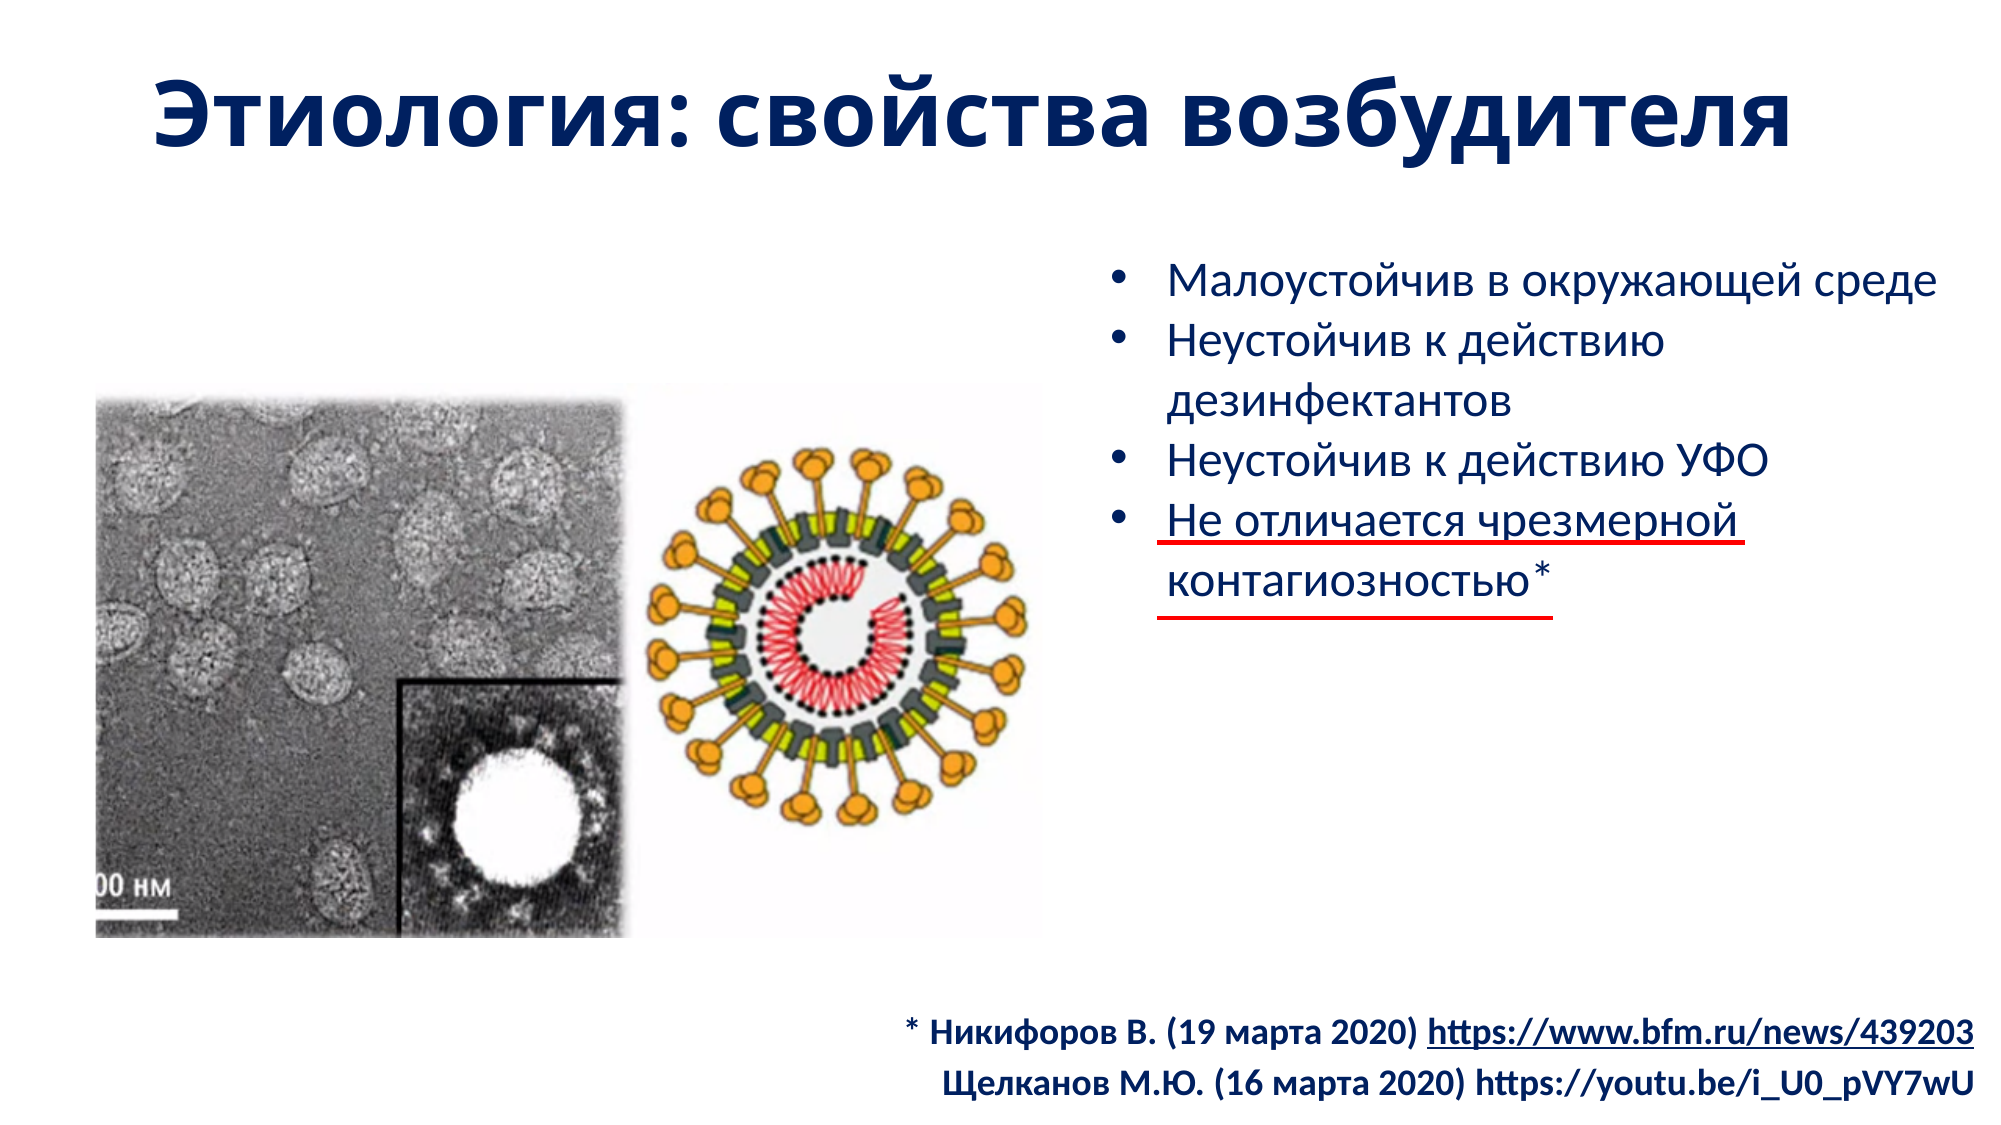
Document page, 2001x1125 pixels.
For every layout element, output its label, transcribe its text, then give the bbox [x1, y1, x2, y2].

text_box Малоустойчив в окружающей среде Неустойчив к действию дезинфектантов Неустойчив к действию УФО Не отличается чрезмерной контагиозностью* [1095, 239, 1975, 615]
text_box Этиология: свойства возбудителя [137, 59, 1863, 278]
text_box Щелканов М.Ю. (16 марта 2020) https://youtu.be/i_U0_pVY7wU [927, 1050, 1991, 1110]
picture [95, 383, 1043, 1095]
text_box * Никифоров В. (19 марта 2020) https://www.bfm.ru/news/439203 [1043, 999, 1989, 1060]
